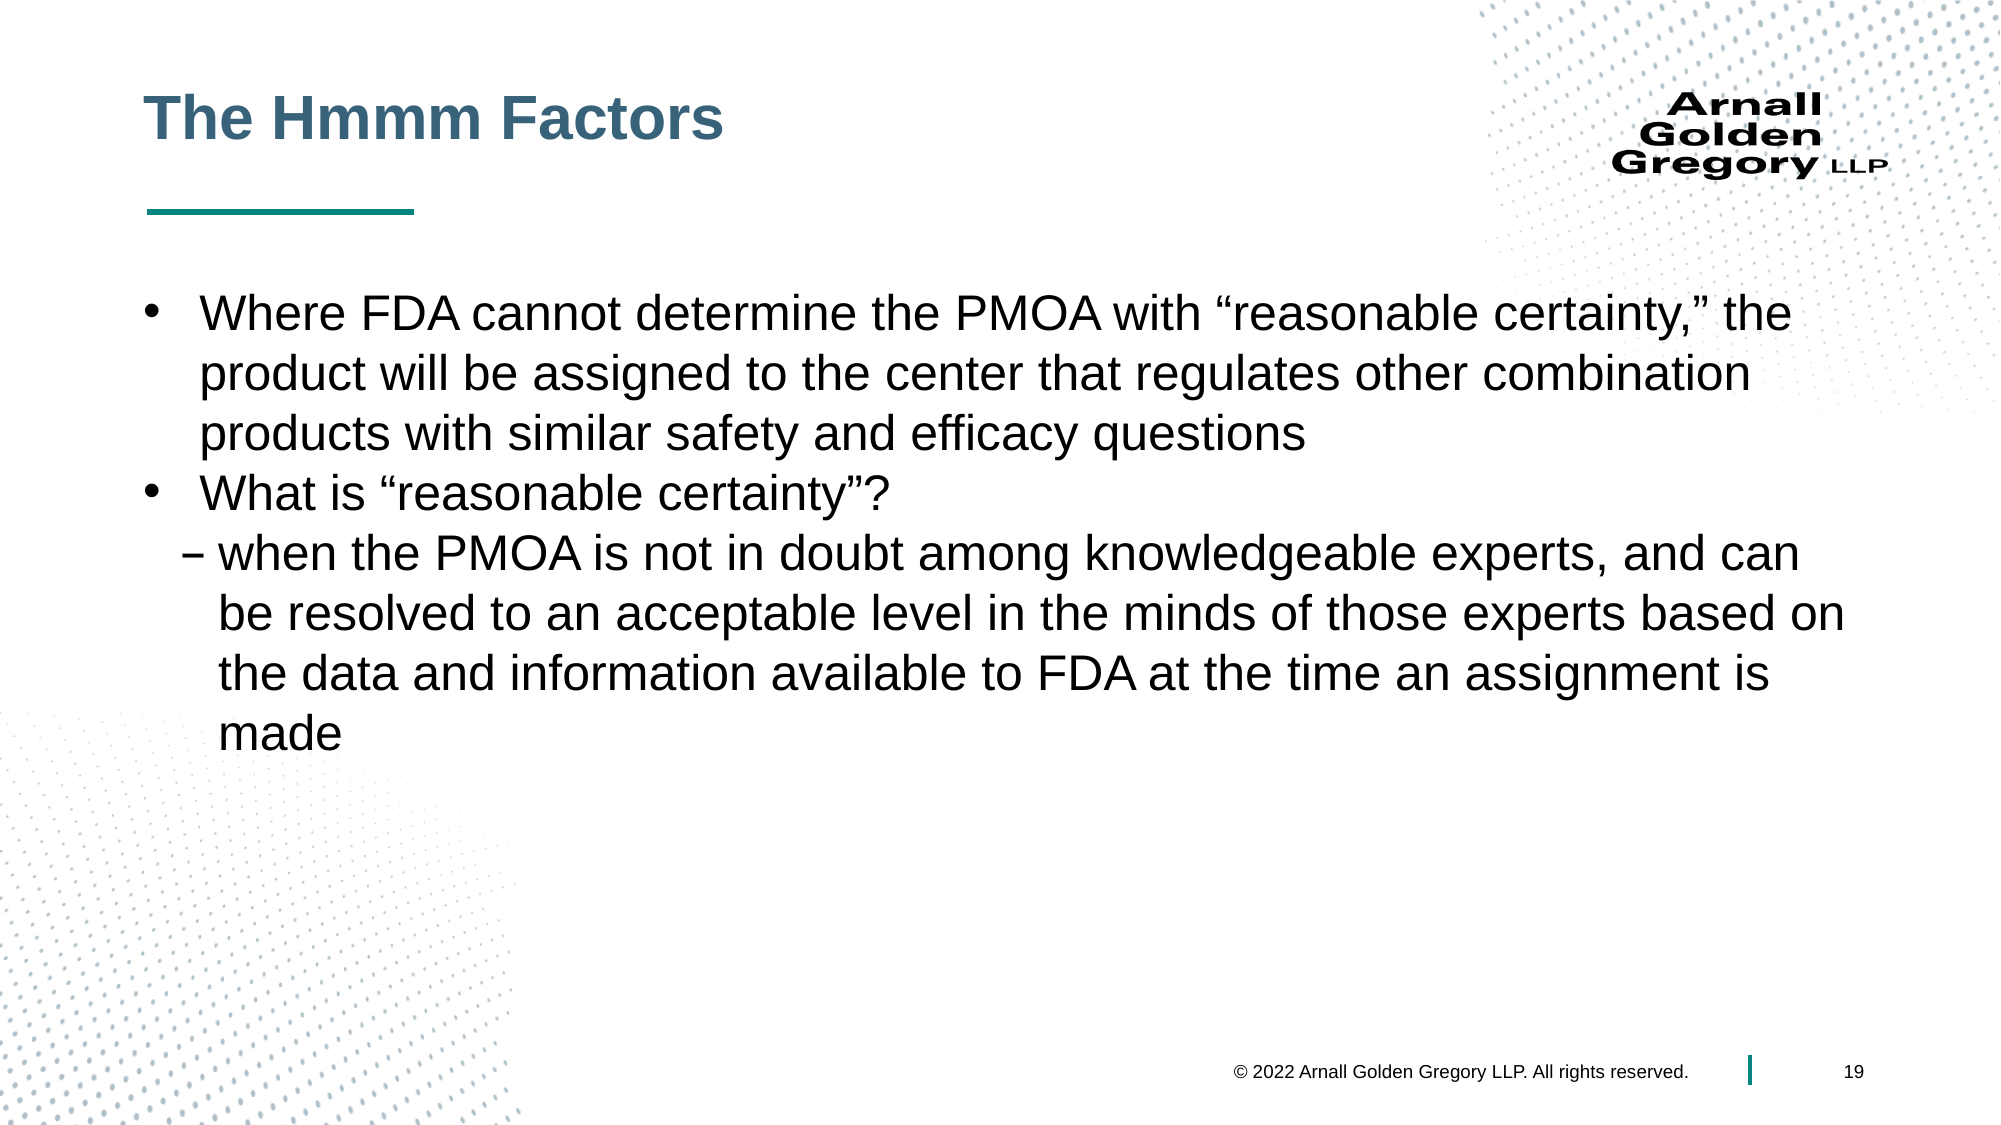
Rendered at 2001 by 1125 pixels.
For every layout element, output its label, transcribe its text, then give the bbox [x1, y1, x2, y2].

picture [1462, 1, 2000, 415]
picture [0, 710, 539, 1125]
list Where FDA cannot determine the PMOA with “reasonable certainty,” the product will be assigned to the center that regulates other combination products with similar safety and efficacy questions What is “reasonable certainty”? when the PMOA is not in doubt among knowledgeable experts, and can be resolved to an acceptable level in the minds of those experts based on the data and information available to FDA at the time an assignment is made [128, 272, 1872, 1018]
title The Hmmm Factors [128, 52, 1554, 200]
